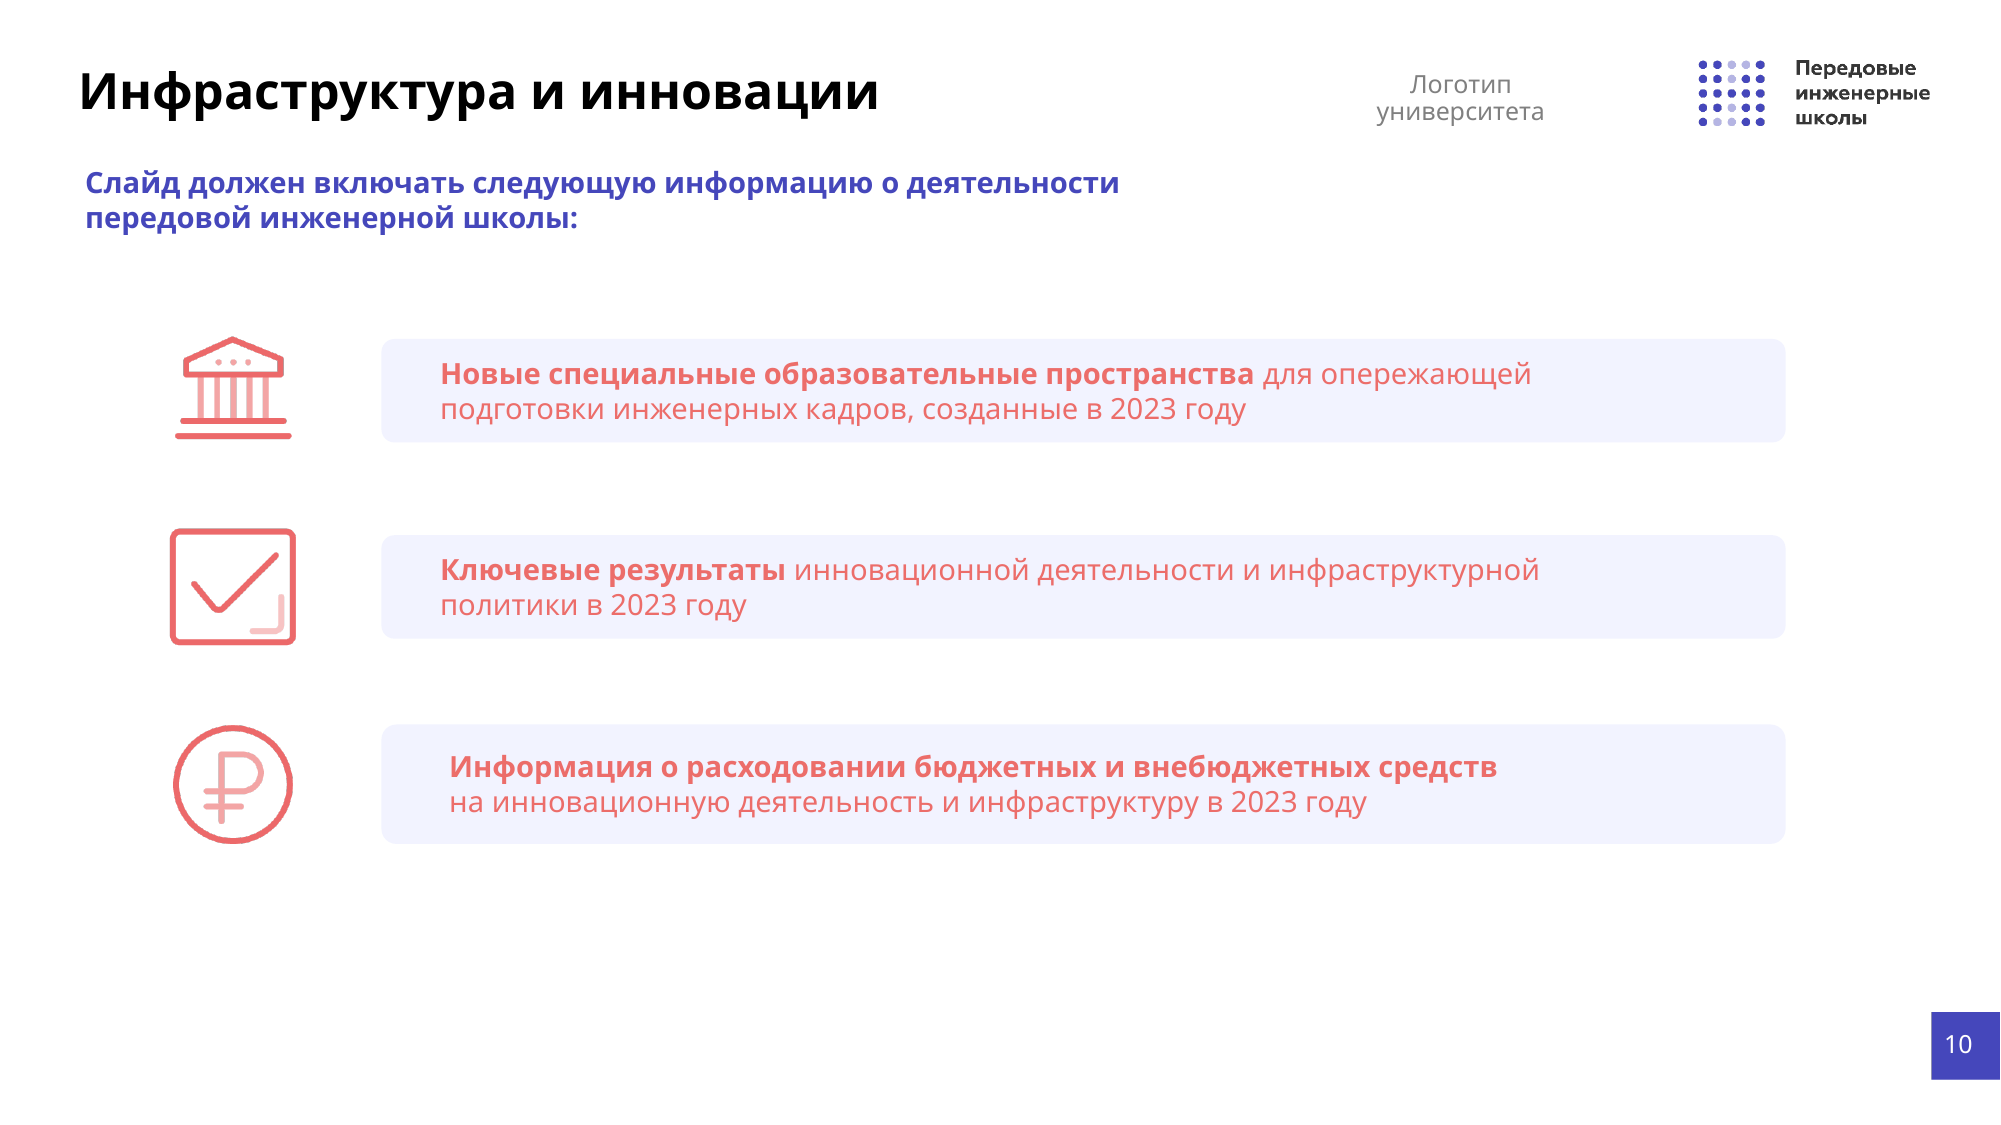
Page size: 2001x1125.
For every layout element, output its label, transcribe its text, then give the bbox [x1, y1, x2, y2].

text_box Новые специальные образовательные пространства для опережающей подготовки инженерных кадров, созданные в 2023 году [425, 347, 1635, 433]
text_box [380, 534, 1787, 640]
text_box [380, 337, 1787, 444]
picture [0, 0, 2000, 1125]
text_box 10 [1929, 1024, 2000, 1079]
text_box Ключевые результаты инновационной деятельности и инфраструктурной политики в 2023 году [425, 544, 1635, 629]
text_box Информация о расходовании бюджетных и внебюджетных средств на инновационную деятельность и инфраструктуру в 2023 году [434, 741, 1635, 826]
text_box Логотип университета [1319, 65, 1602, 136]
text_box [380, 723, 1787, 845]
text_box Слайд должен включать следующую информацию о деятельности передовой инженерной школы: [70, 157, 1202, 243]
text_box Инфраструктура и инновации [63, 59, 1174, 156]
